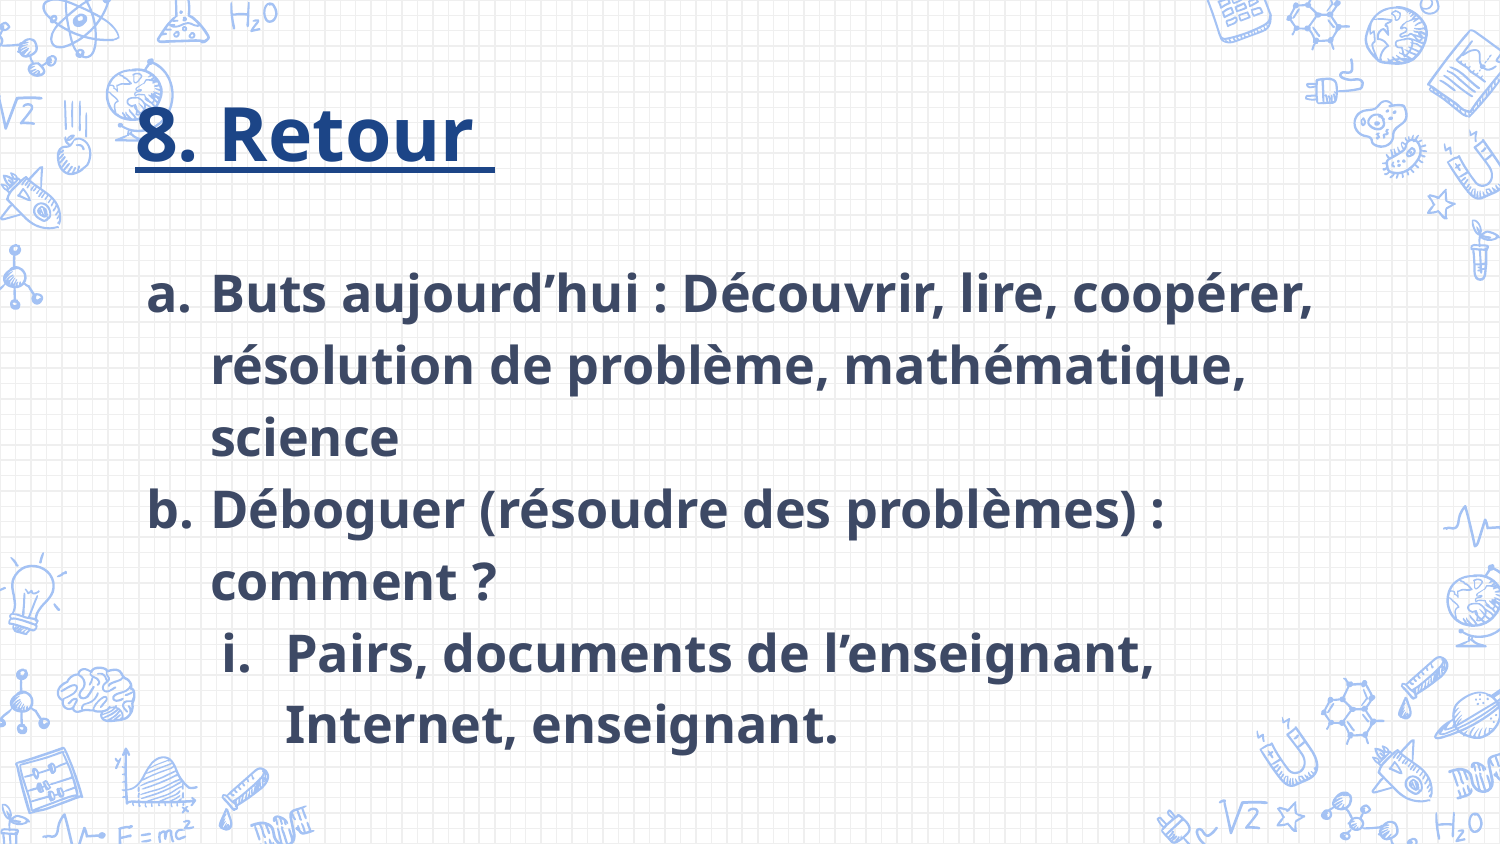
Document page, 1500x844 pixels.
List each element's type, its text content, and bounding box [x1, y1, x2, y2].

list 8. Retour Buts aujourd’hui : Découvrir, lire, coopérer, résolution de problème, mathématique, science Déboguer (résoudre des problèmes) : comment ? Pairs, documents de l’enseignant, Internet, enseignant. [119, 71, 1356, 656]
